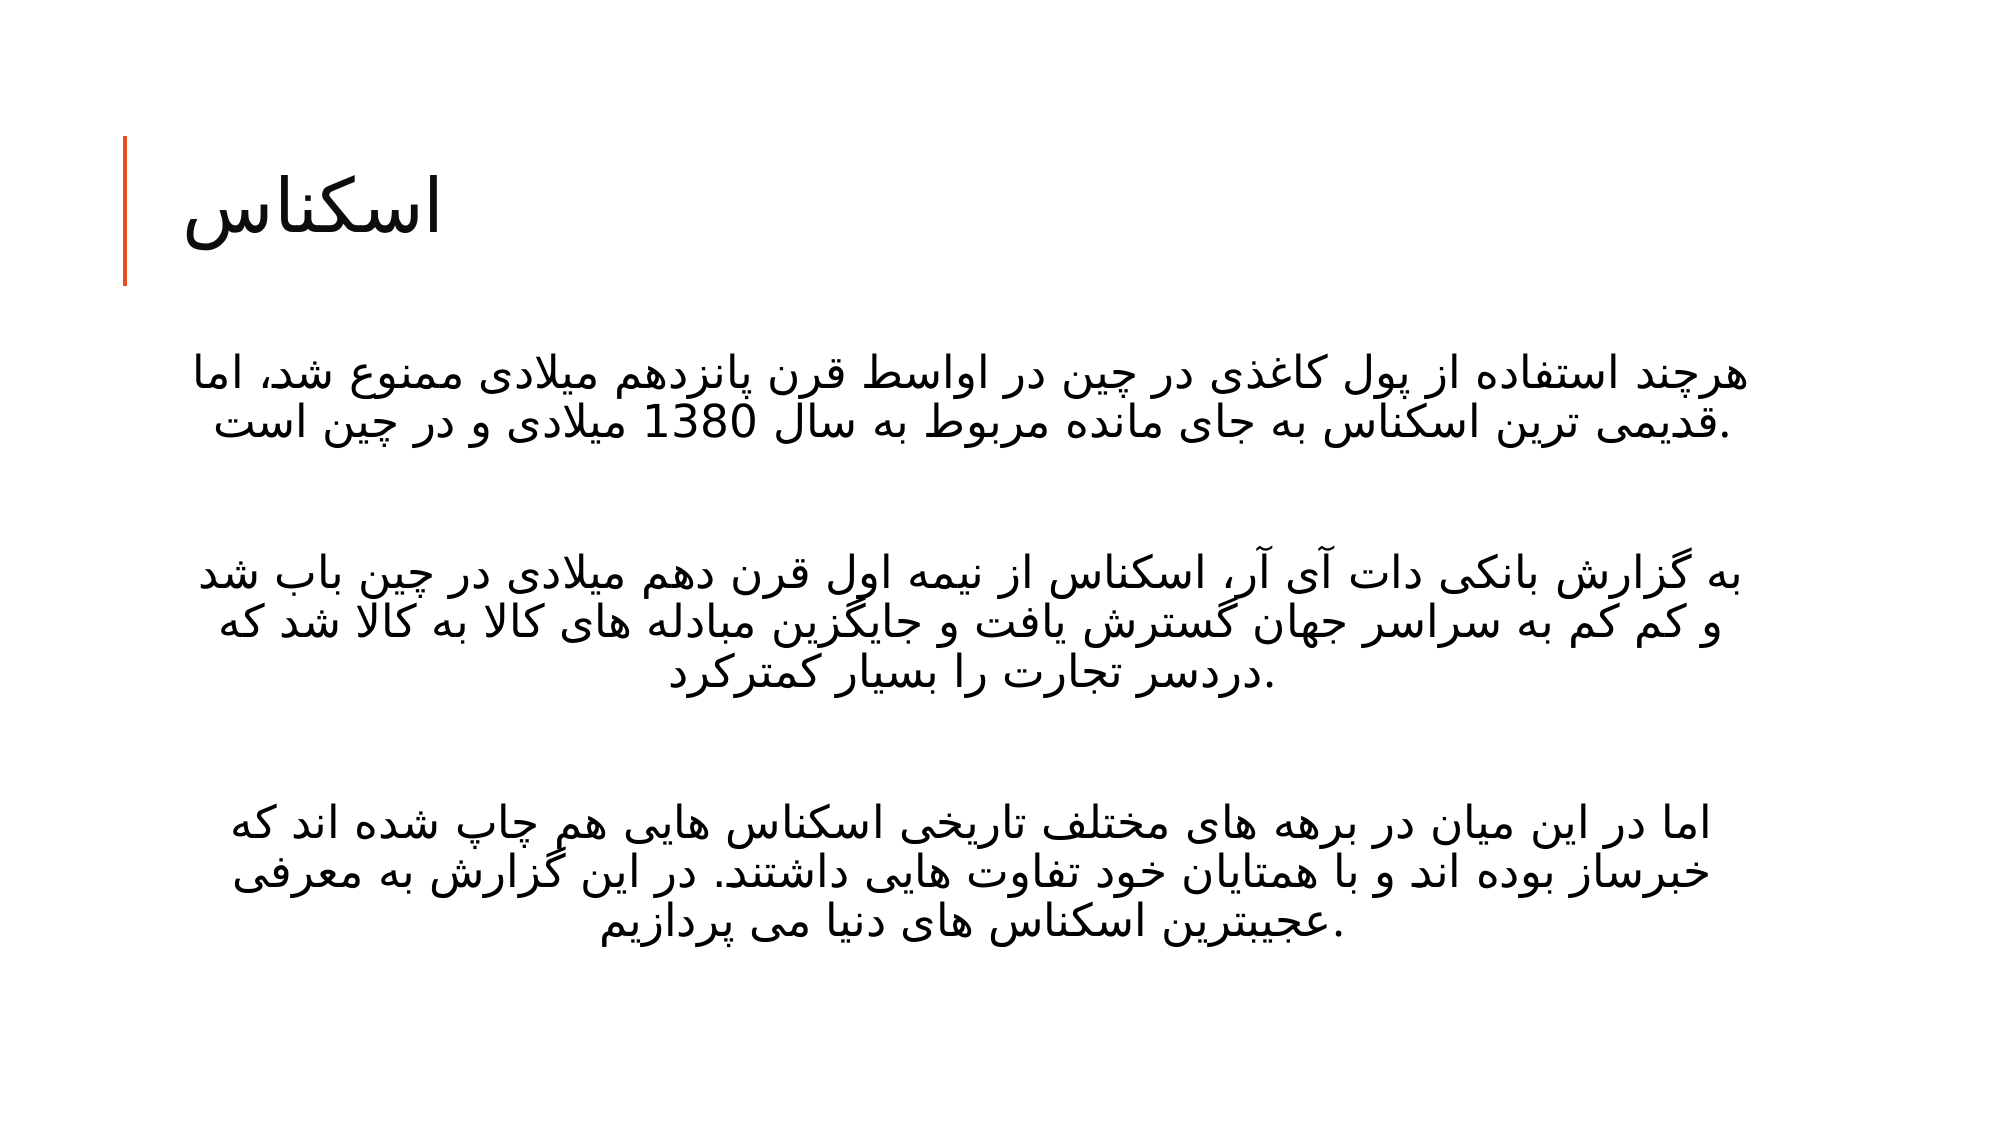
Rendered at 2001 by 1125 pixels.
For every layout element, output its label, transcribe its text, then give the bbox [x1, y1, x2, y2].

title اسکناس [168, 96, 1763, 327]
list هرچند استفاده از پول کاغذی در چین در اواسط قرن پانزدهم میلادی ممنوع شد، اما قدیمی ترین اسکناس به جای مانده مربوط به سال 1380 میلادی و در چین است. به گزارش بانکی دات آی آر، اسکناس از نیمه اول قرن دهم میلادی در چین باب شد و کم کم به سراسر جهان گسترش یافت و جایگزین مبادله های کالا به کالا شد که دردسر تجارت را بسیار کمترکرد. اما در این میان در برهه های مختلف تاریخی اسکناس هایی هم چاپ شده اند که خبرساز بوده اند و با همتایان خود تفاوت هایی داشتند. در این گزارش به معرفی عجیبترین اسکناس های دنیا می پردازیم. [168, 341, 1763, 1002]
